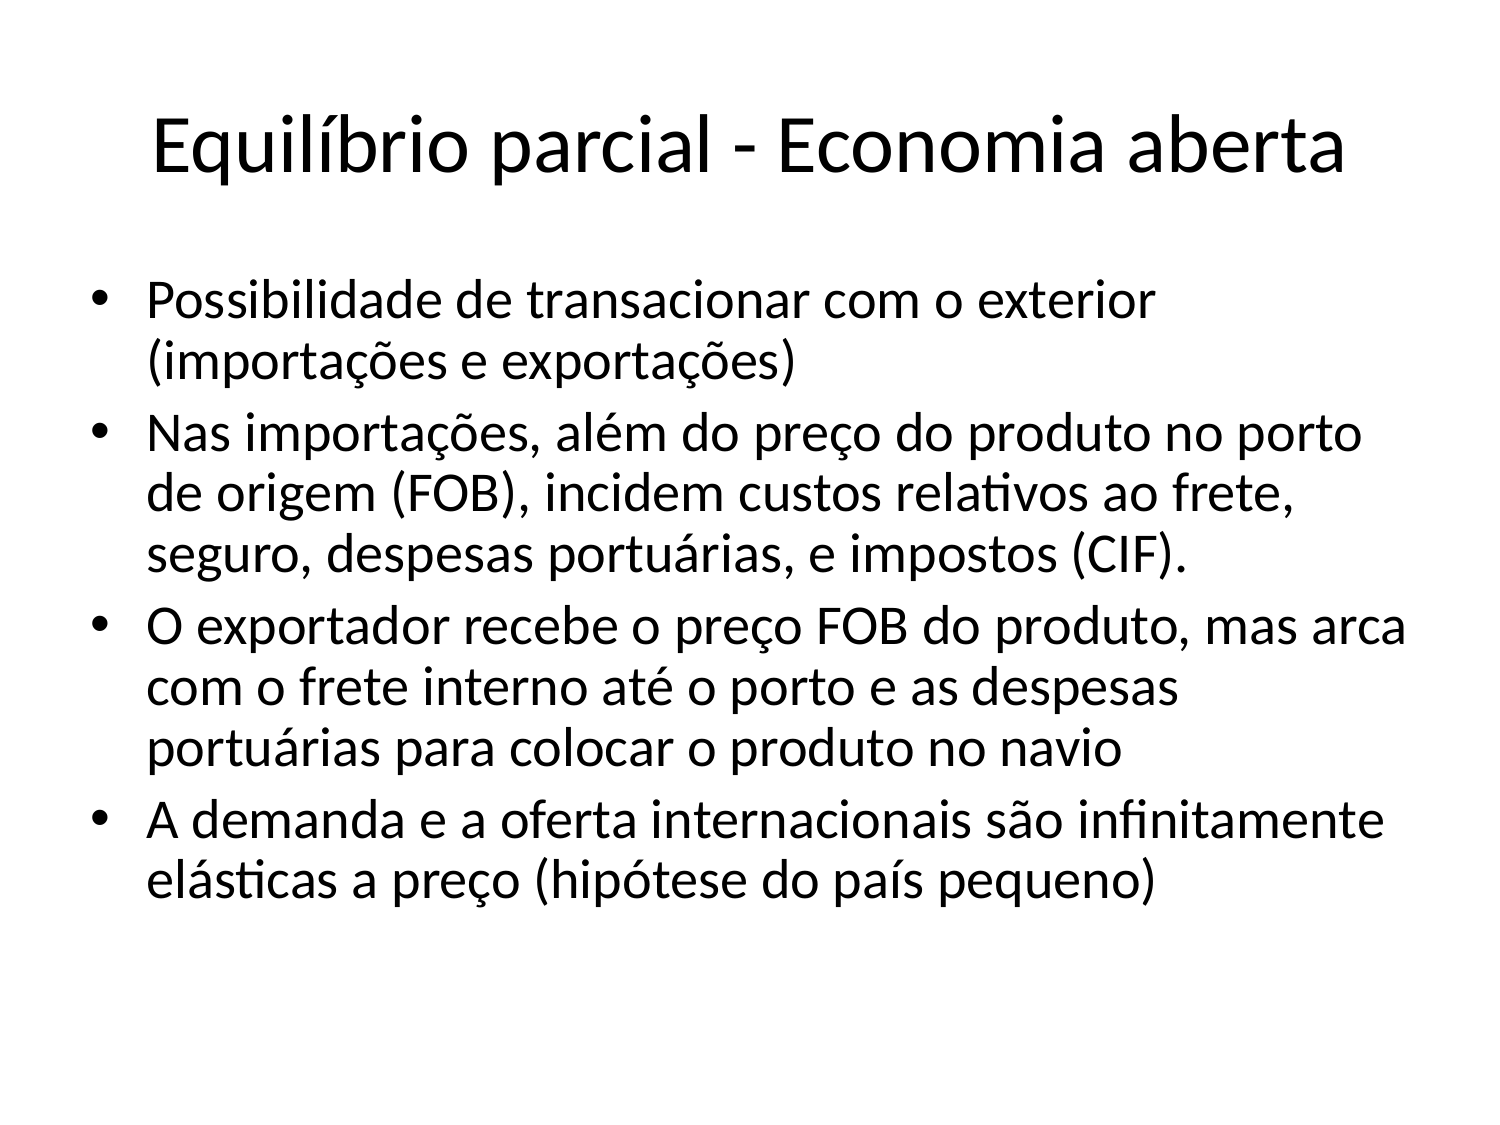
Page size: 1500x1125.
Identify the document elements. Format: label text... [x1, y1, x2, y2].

list Possibilidade de transacionar com o exterior (importações e exportações) Nas importações, além do preço do produto no porto de origem (FOB), incidem custos relativos ao frete, seguro, despesas portuárias, e impostos (CIF). O exportador recebe o preço FOB do produto, mas arca com o frete interno até o porto e as despesas portuárias para colocar o produto no navio A demanda e a oferta internacionais são infinitamente elásticas a preço (hipótese do país pequeno) [74, 262, 1426, 1006]
title Equilíbrio parcial - Economia aberta [74, 44, 1426, 233]
